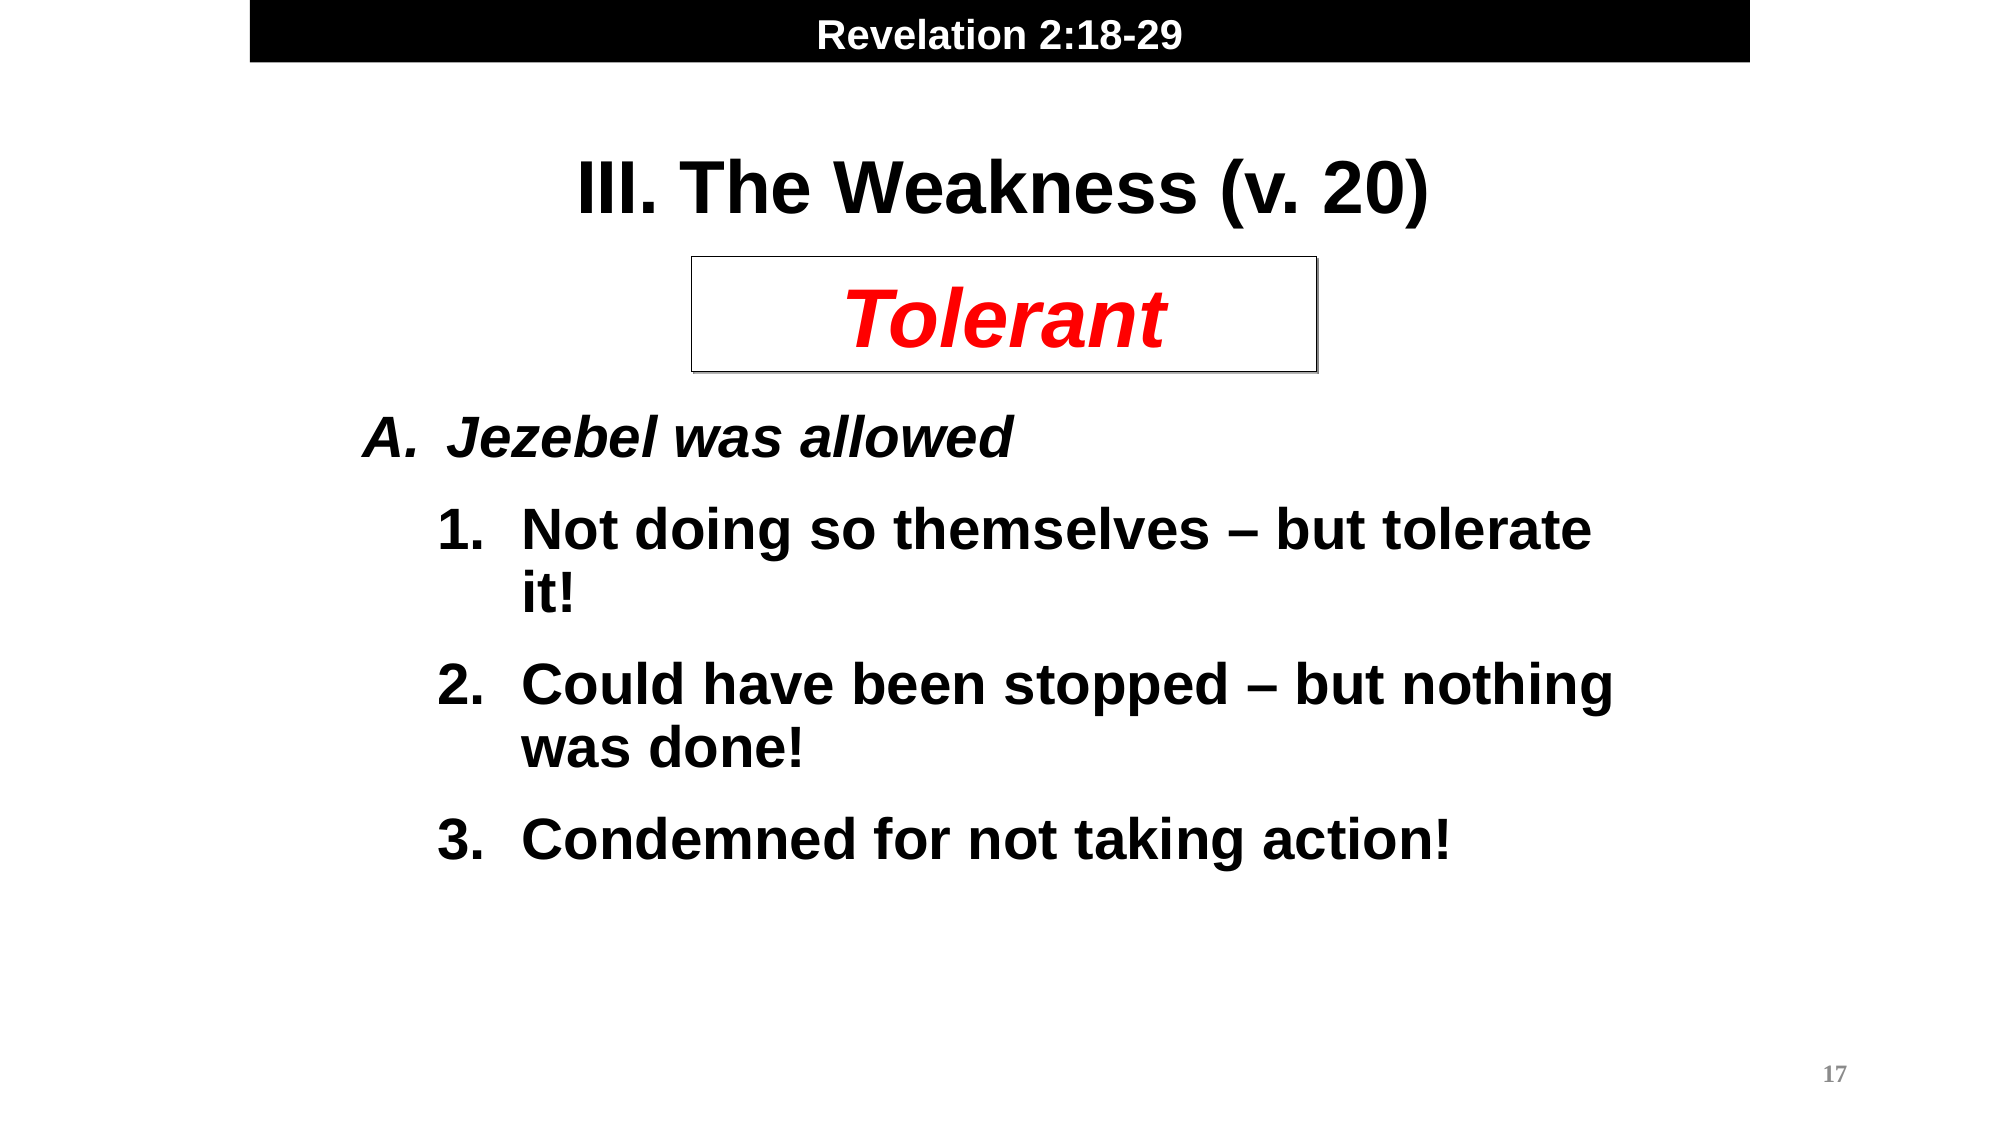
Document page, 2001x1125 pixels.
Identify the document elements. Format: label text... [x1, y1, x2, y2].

text_box Jezebel was allowed Not doing so themselves – but tolerate it! Could have been stopped – but nothing was done! Condemned for not taking action! [347, 399, 1660, 880]
text_box Tolerant [691, 256, 1317, 372]
text_box III. The Weakness (v. 20) [347, 113, 1660, 236]
text_box Revelation 2:18-29 [249, 0, 1750, 63]
slide_number 17 [1412, 1042, 1863, 1103]
